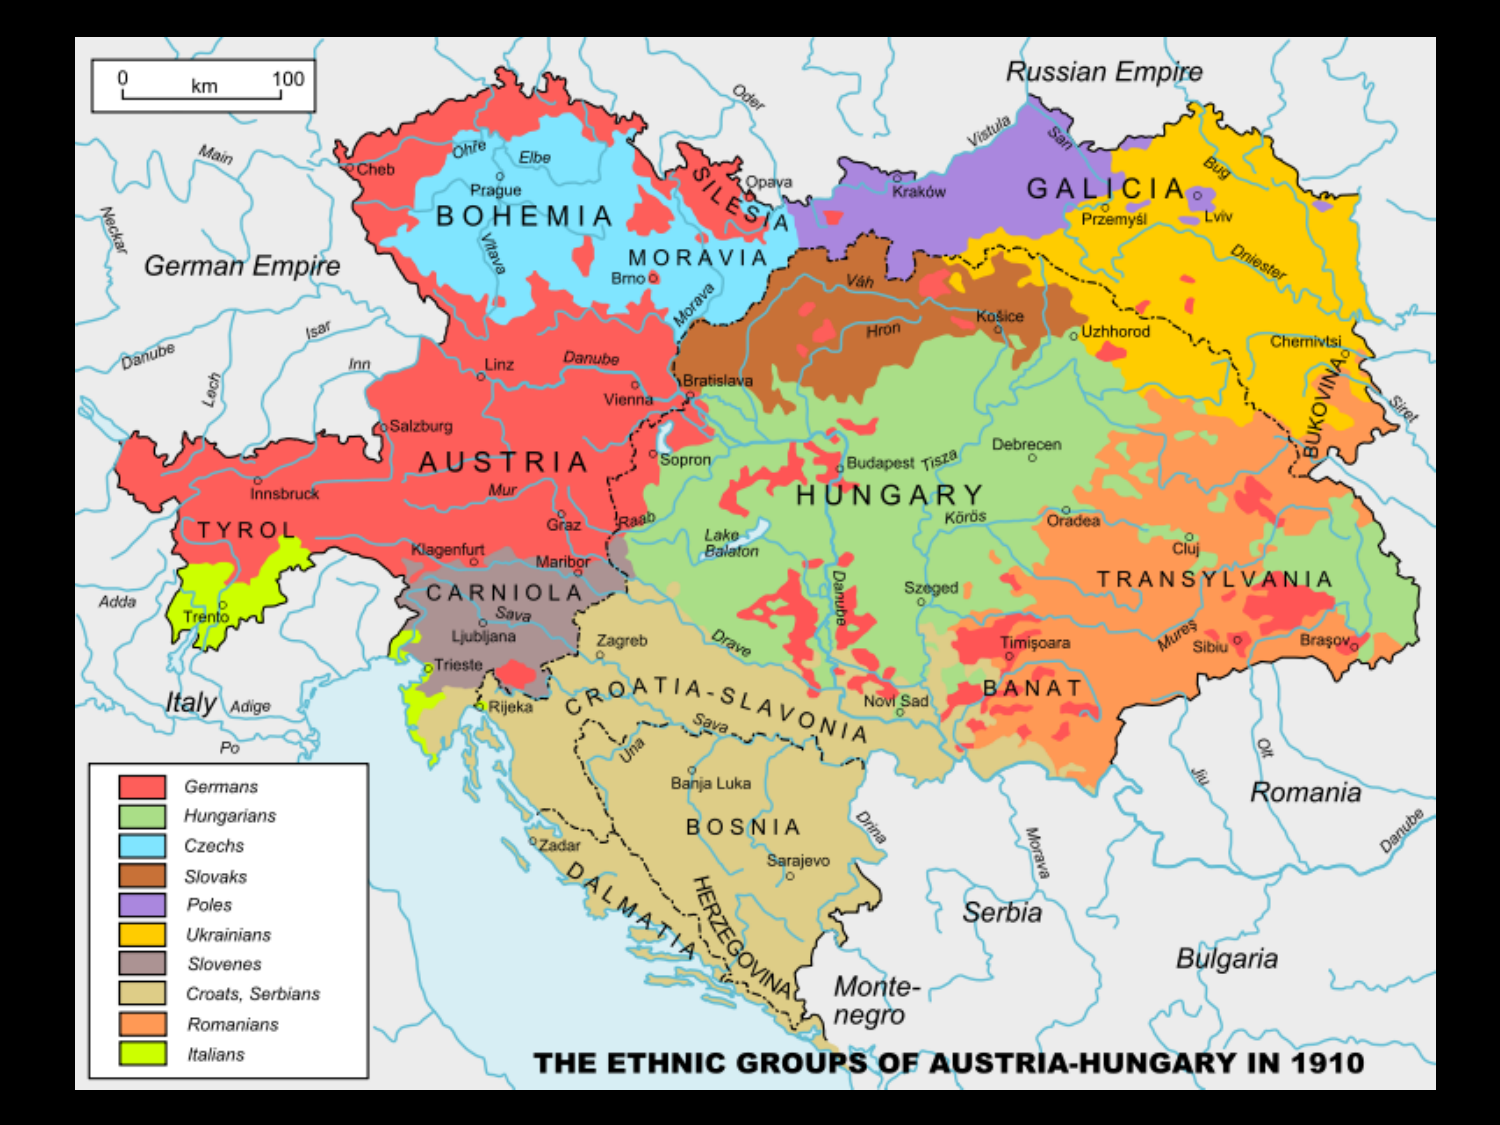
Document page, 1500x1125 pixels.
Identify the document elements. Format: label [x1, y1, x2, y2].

picture [74, 37, 1437, 1090]
